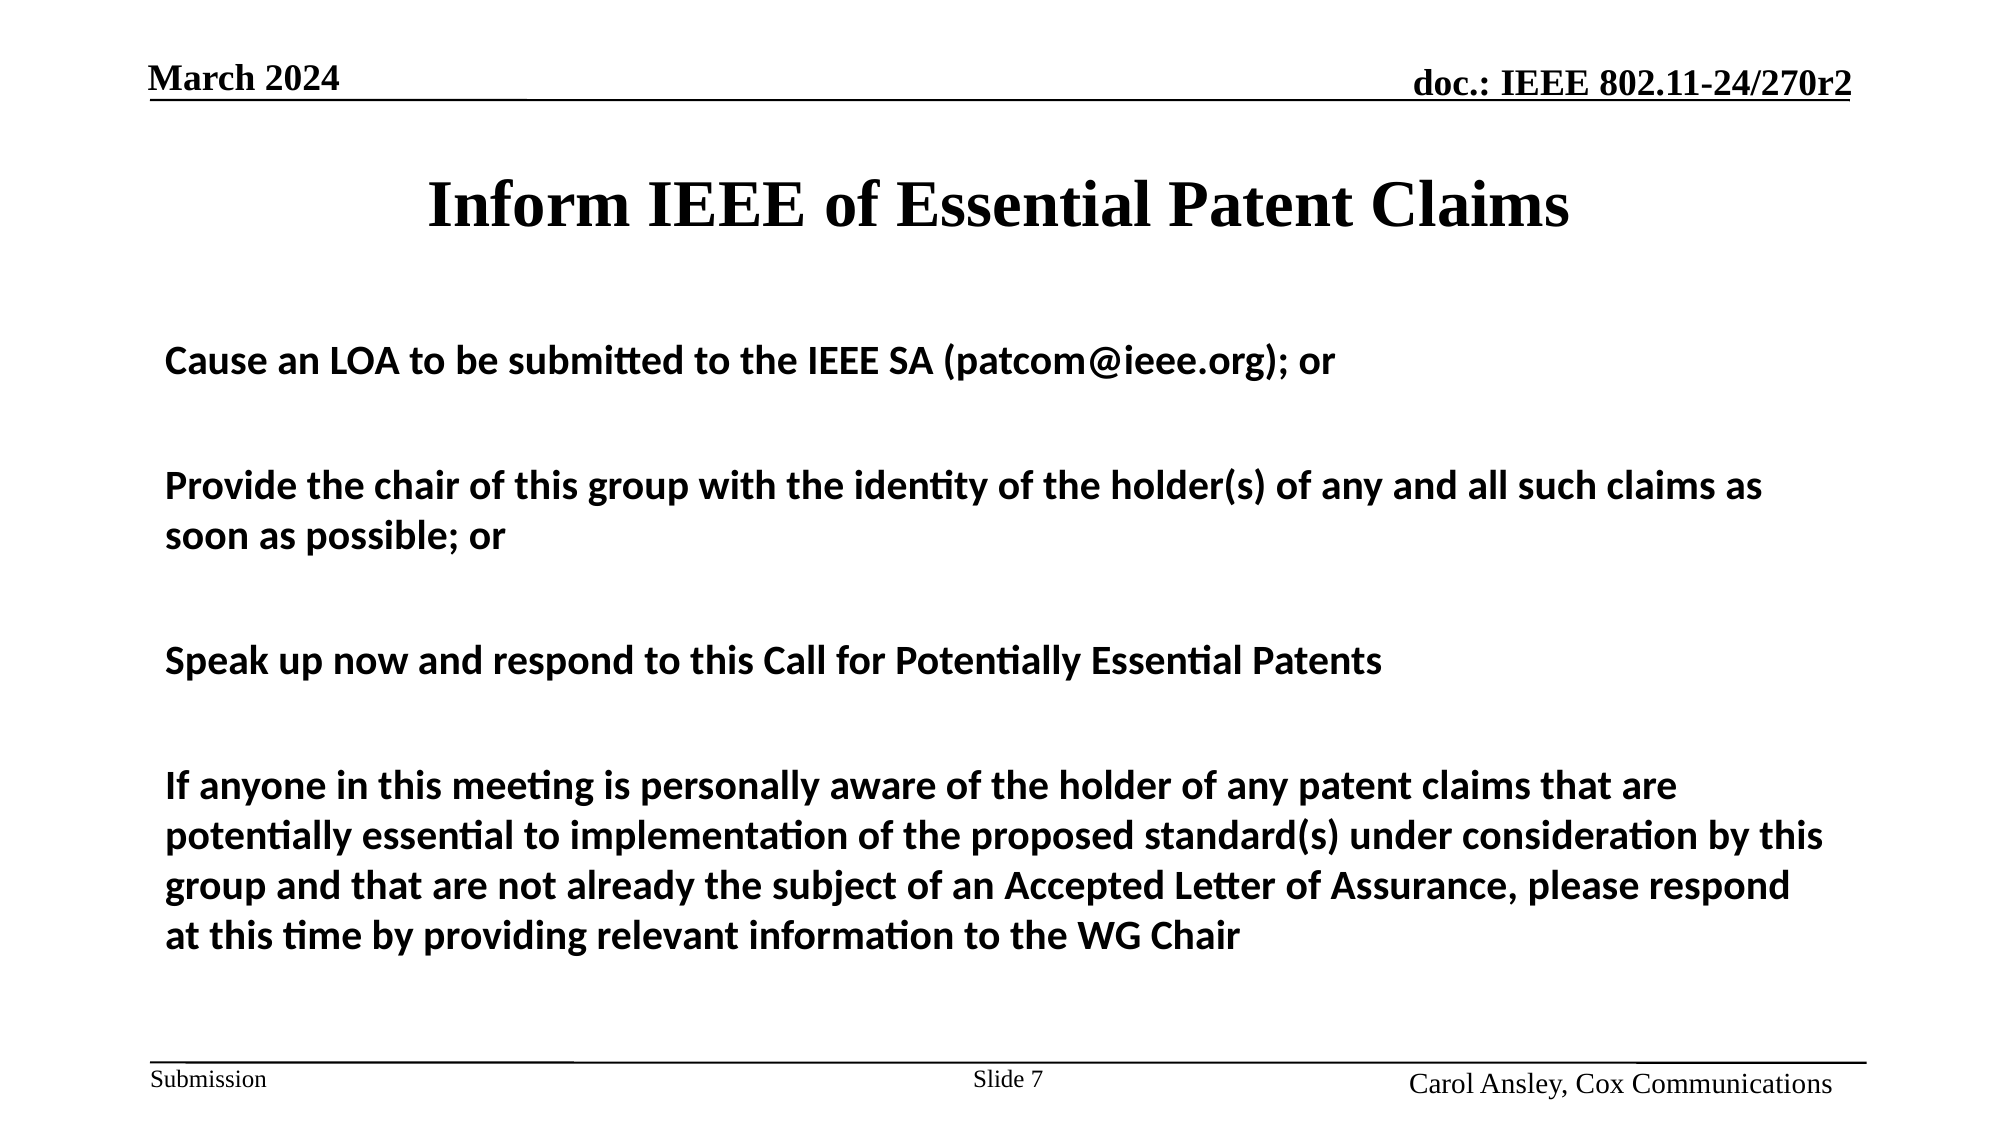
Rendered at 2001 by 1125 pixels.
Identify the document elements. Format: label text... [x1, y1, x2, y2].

slide_number Slide 7 [950, 1061, 1067, 1123]
list Cause an LOA to be submitted to the IEEE SA (patcom@ieee.org); or Provide the chair of this group with the identity of the holder(s) of any and all such claims as soon as possible; or Speak up now and respond to this Call for Potentially Essential Patents If anyone in this meeting is personally aware of the holder of any patent claims that are potentially essential to implementation of the proposed standard(s) under consideration by this group and that are not already the subject of an Accepted Letter of Assurance, please respond at this time by providing relevant information to the WG Chair [149, 324, 1850, 1000]
title Inform IEEE of Essential Patent Claims [149, 112, 1850, 288]
